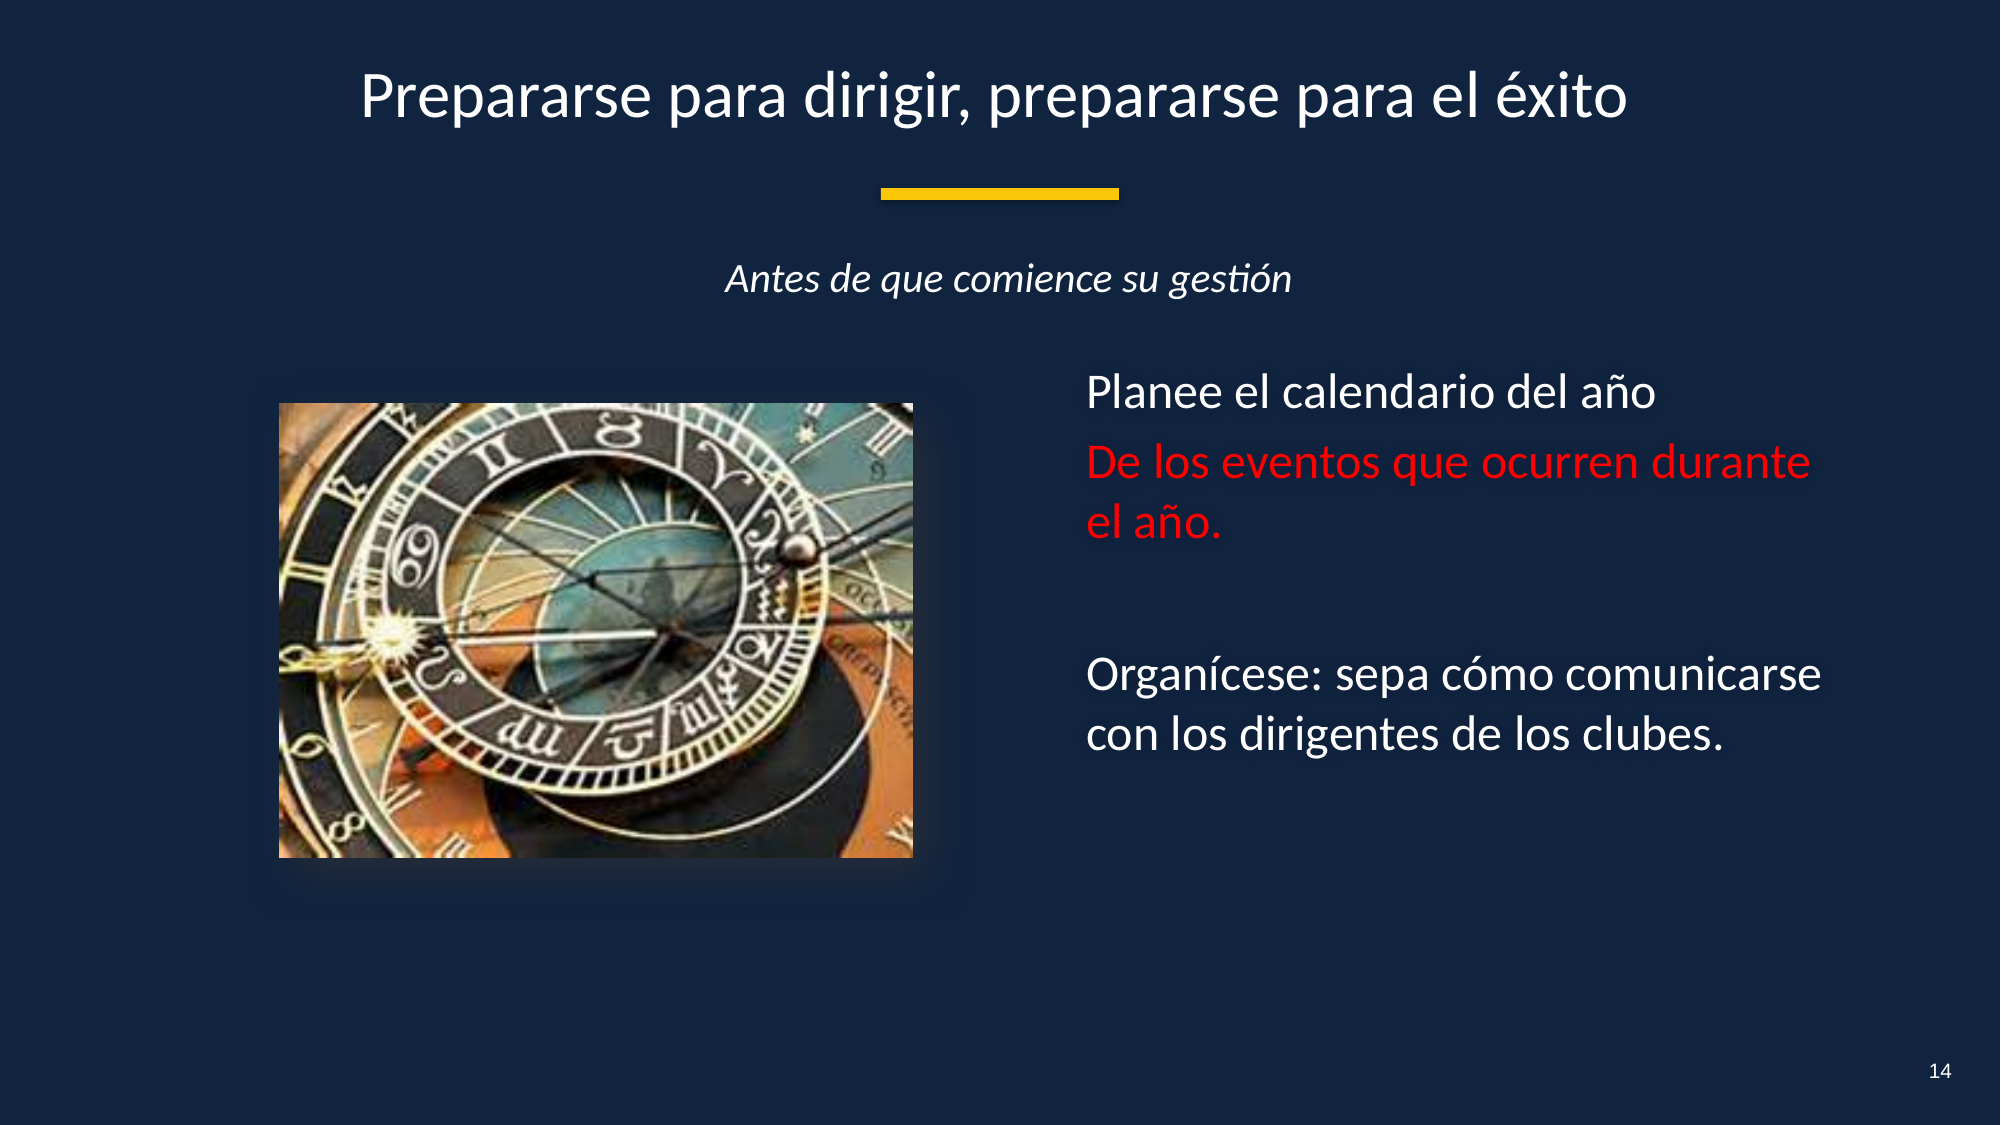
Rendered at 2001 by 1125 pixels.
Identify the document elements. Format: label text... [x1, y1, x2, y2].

text_box Planee el calendario del año De los eventos que ocurren durante el año. Organícese: sepa cómo comunicarse con los dirigentes de los clubes. [996, 351, 1859, 1011]
title Prepararse para dirigir, prepararse para el éxito [132, 52, 1858, 141]
text_box [880, 187, 1120, 201]
text_box Antes de que comience su gestión [710, 243, 1426, 308]
picture [279, 403, 913, 859]
